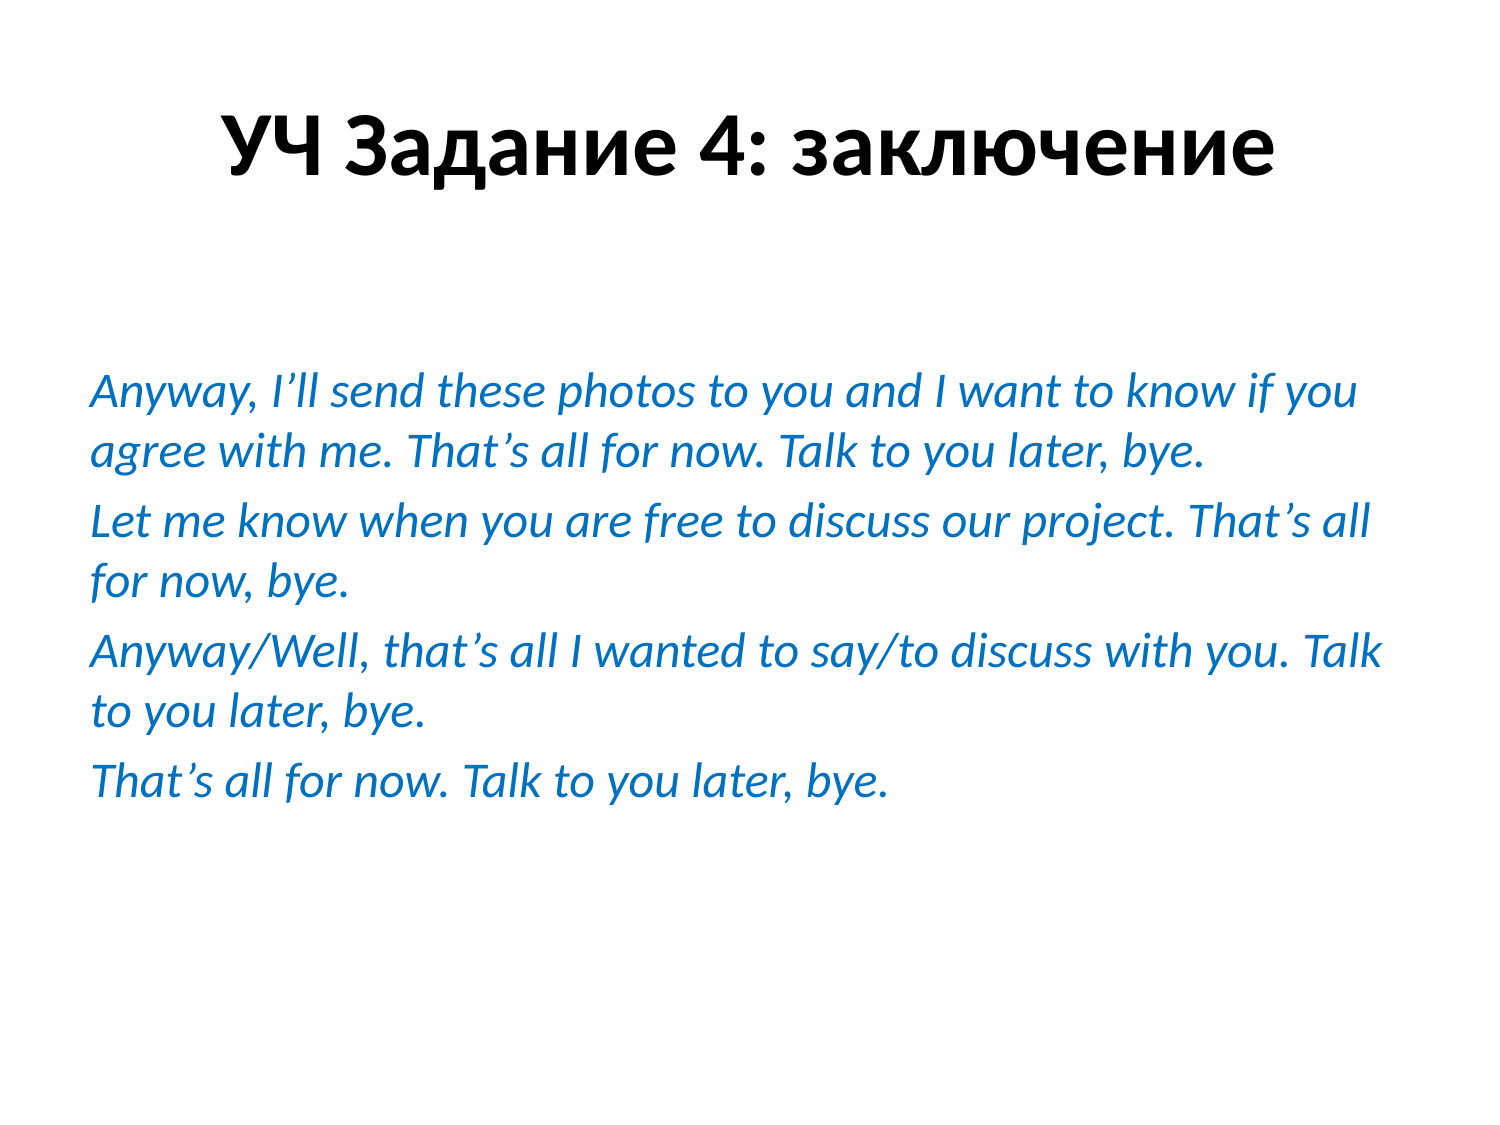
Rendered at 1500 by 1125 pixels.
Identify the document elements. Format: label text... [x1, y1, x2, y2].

list Anyway, I’ll send these photos to you and I want to know if you agree with me. That’s all for now. Talk to you later, bye. Let me know when you are free to discuss our project. That’s all for now, bye. Anyway/Well, that’s all I wanted to say/to discuss with you. Talk to you later, bye. That’s all for now. Talk to you later, bye. [75, 349, 1425, 1005]
title УЧ Задание 4: заключение [75, 45, 1425, 233]
